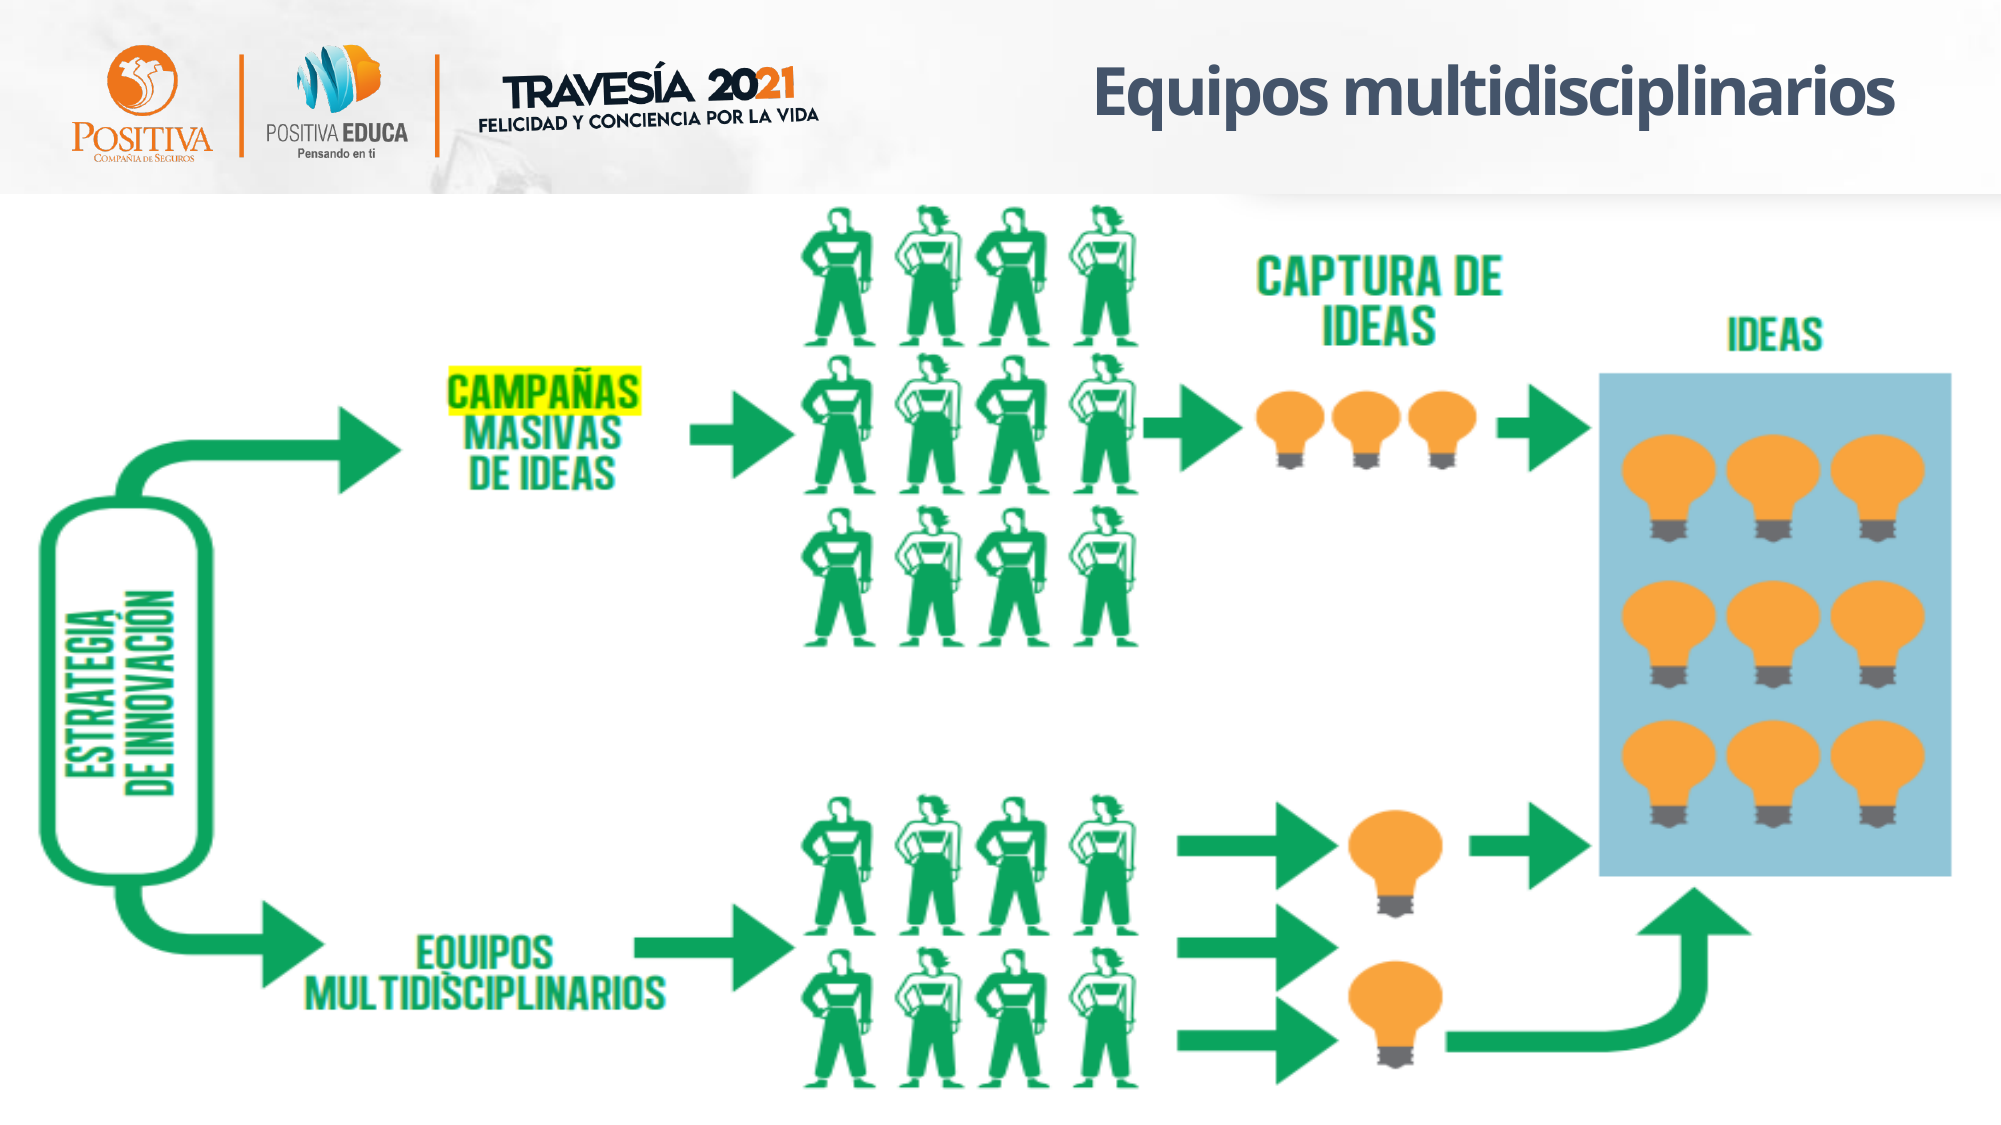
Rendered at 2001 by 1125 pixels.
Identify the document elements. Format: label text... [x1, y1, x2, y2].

picture [0, 0, 2001, 1125]
text_box Equipos multidisciplinarios [990, 29, 2000, 137]
